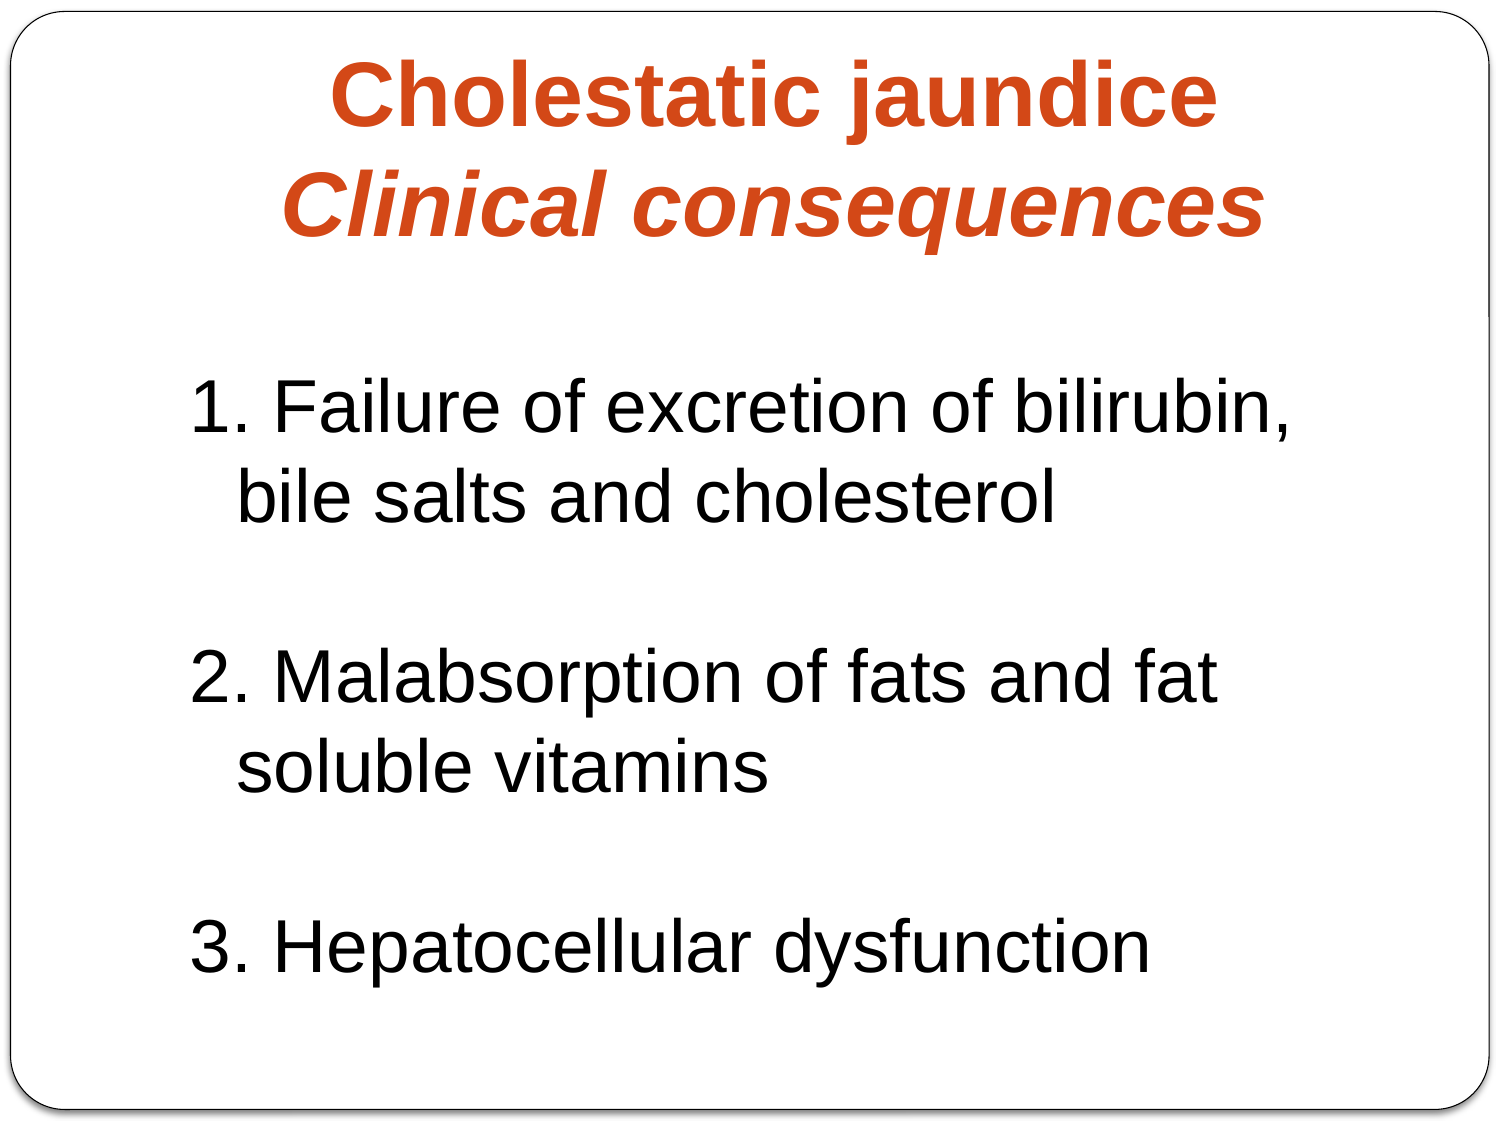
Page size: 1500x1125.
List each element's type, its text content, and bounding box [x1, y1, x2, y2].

text_box 1. Failure of excretion of bilirubin, bile salts and cholesterol 2. Malabsorption of fats and fat soluble vitamins 3. Hepatocellular dysfunction [174, 349, 1388, 995]
title Cholestatic jaundice Clinical consequences [137, 75, 1413, 271]
